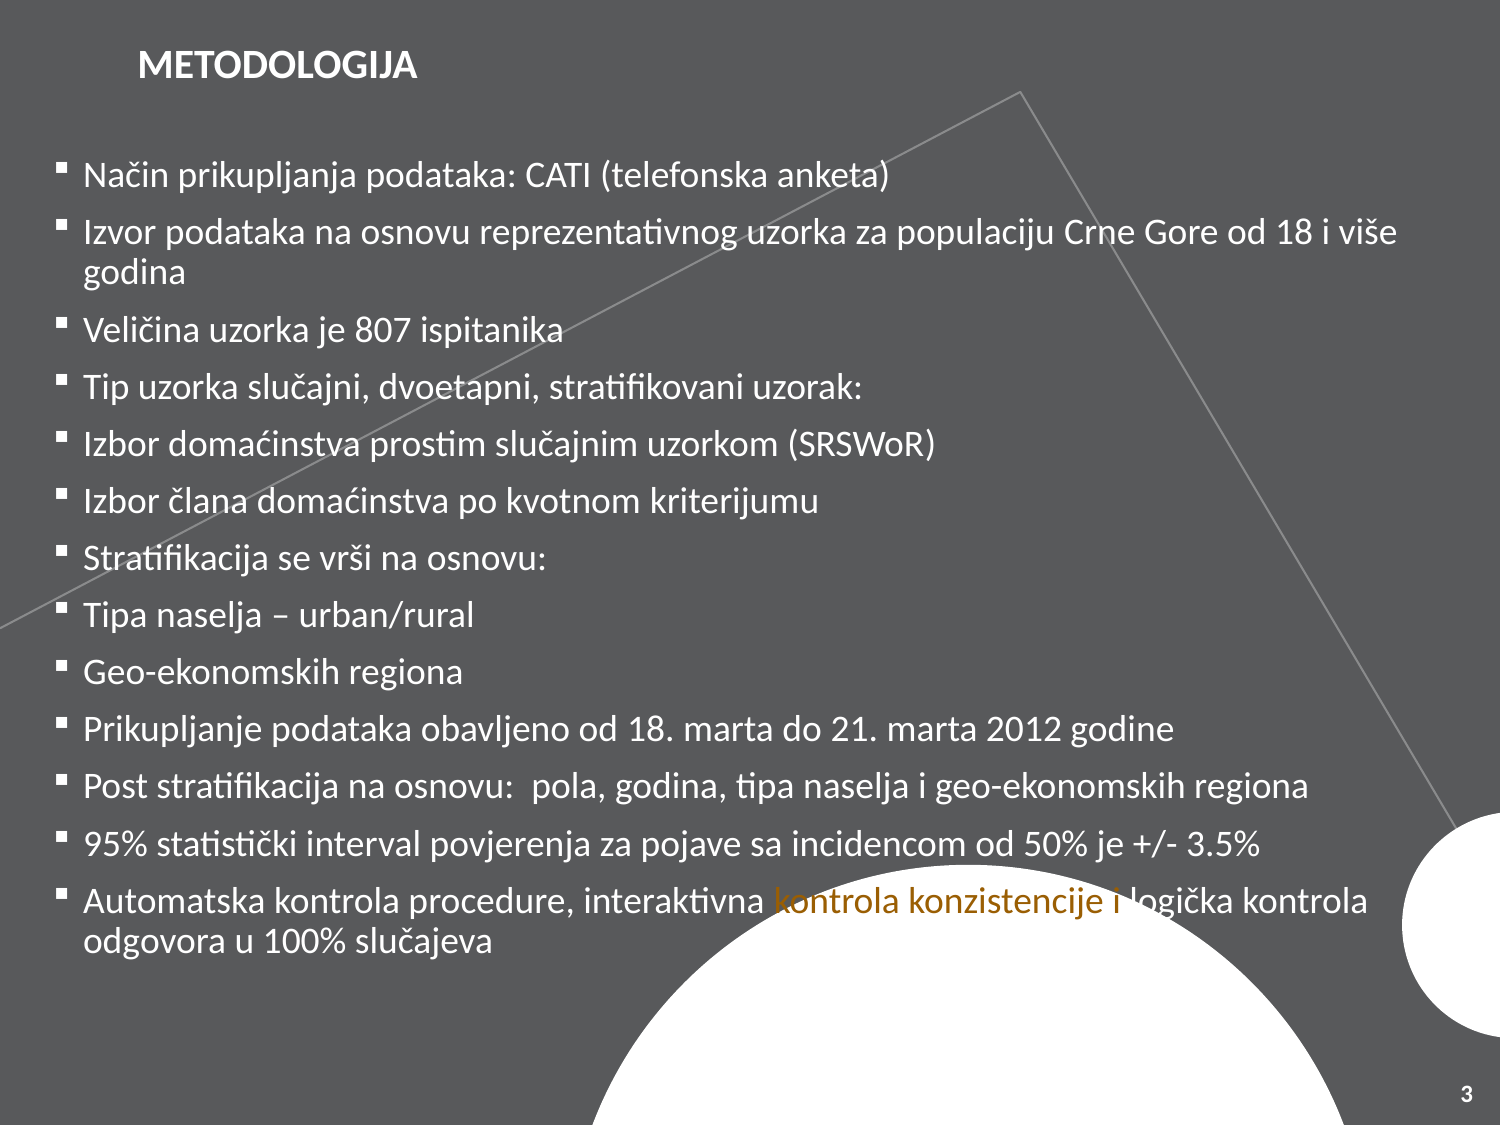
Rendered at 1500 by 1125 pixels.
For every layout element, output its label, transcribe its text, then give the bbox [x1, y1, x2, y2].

slide_number 3 [1443, 1077, 1474, 1108]
list Način prikupljanja podataka: CATI (telefonska anketa) Izvor podataka na osnovu reprezentativnog uzorka za populaciju Crne Gore od 18 i više godina Veličina uzorka je 807 ispitanika Tip uzorka slučajni, dvoetapni, stratifikovani uzorak: Izbor domaćinstva prostim slučajnim uzorkom (SRSWoR) Izbor člana domaćinstva po kvotnom kriterijumu Stratifikacija se vrši na osnovu: Tipa naselja – urban/rural Geo-ekonomskih regiona Prikupljanje podataka obavljeno od 18. marta do 21. marta 2012 godine Post stratifikacija na osnovu: pola, godina, tipa naselja i geo-ekonomskih regiona 95% statistički interval povjerenja za pojave sa incidencom od 50% je +/- 3.5% Automatska kontrola procedure, interaktivna kontrola konzistencije i logička kontrola odgovora u 100% slučajeva [53, 154, 1400, 835]
text_box METODOLOGIJA [137, 42, 1477, 88]
